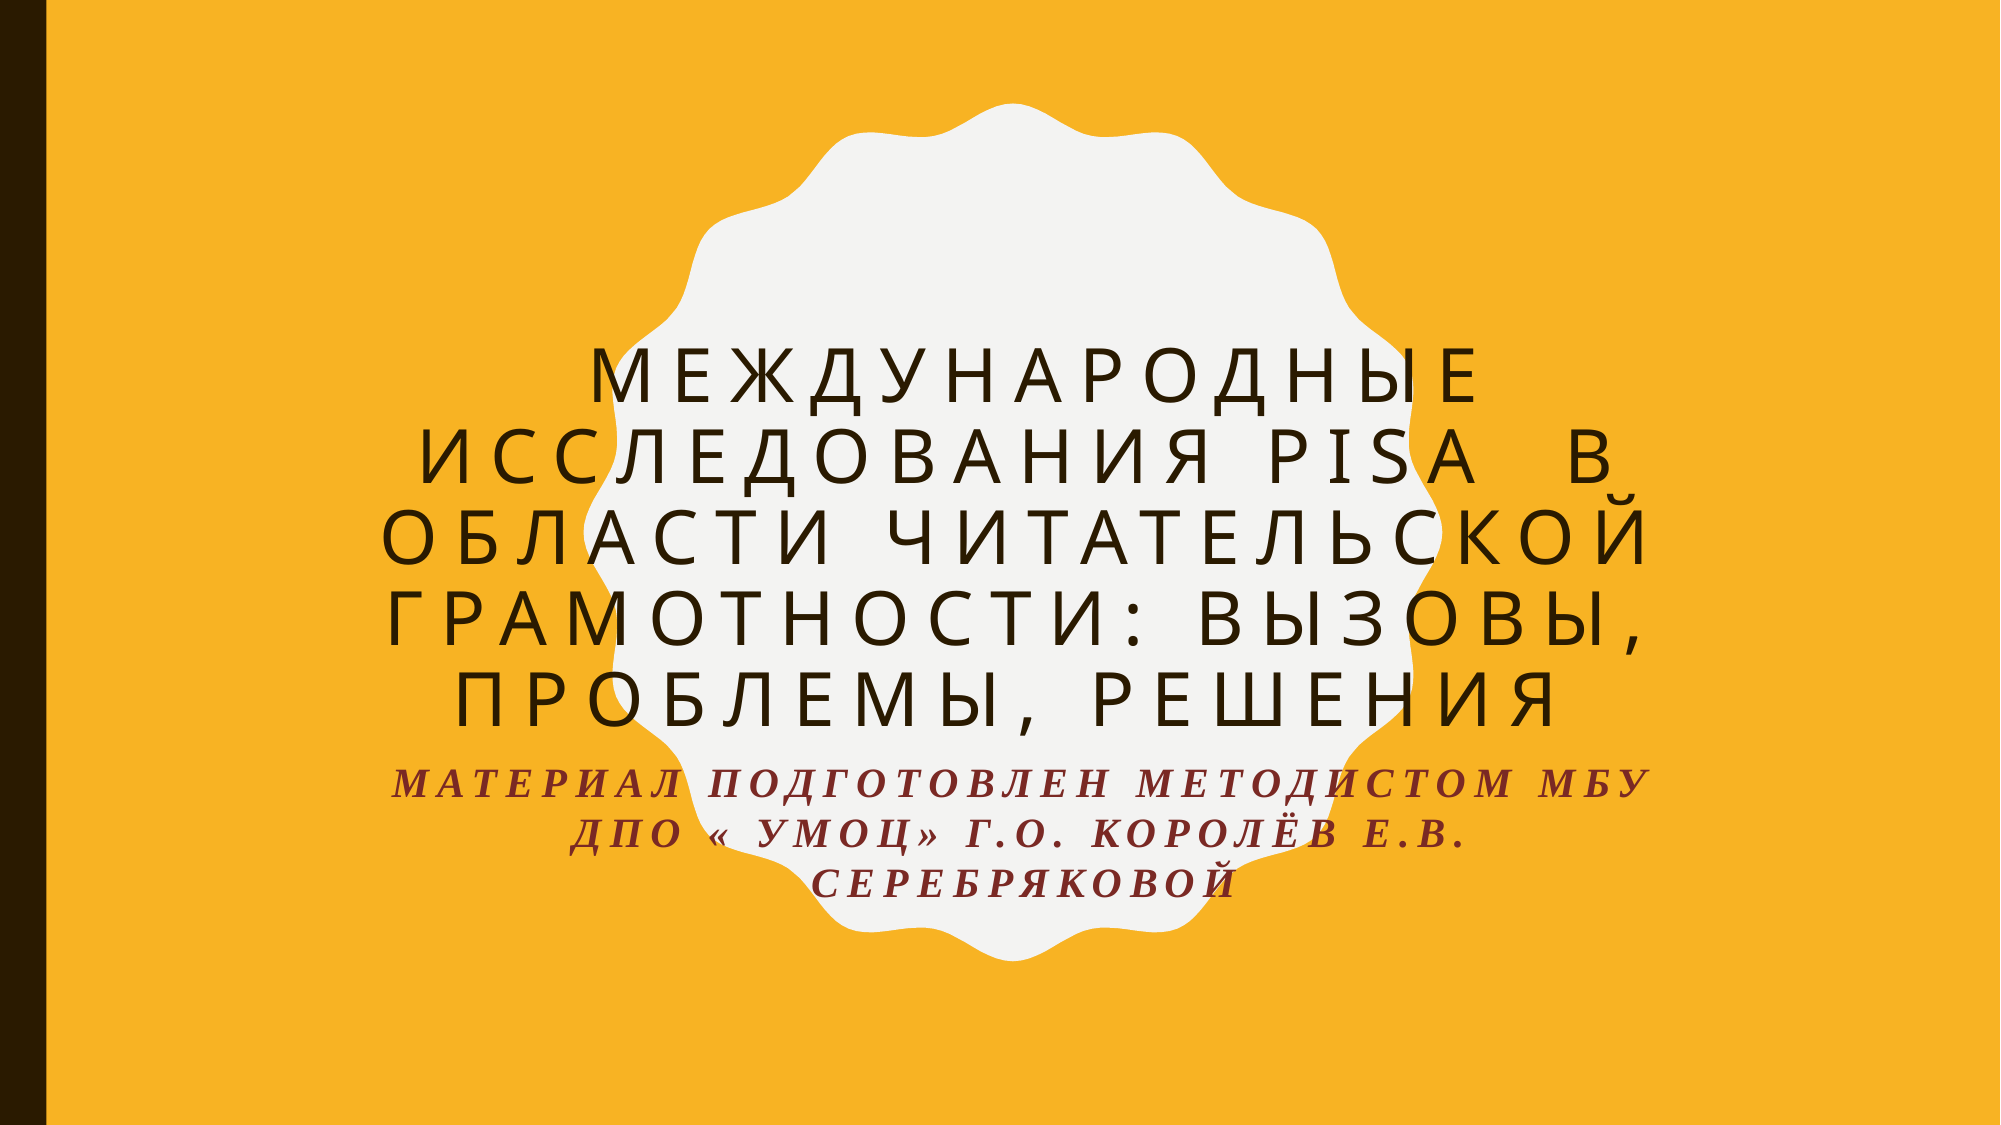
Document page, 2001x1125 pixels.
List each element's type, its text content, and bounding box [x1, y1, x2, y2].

subtitle Материал подготовлен методистом МБУ ДПО « УМОЦ» г.о. Королёв Е.В. Серебряковой [363, 748, 1684, 1103]
title Международные исследования PISA в области читательской грамотности: вызовы, проблемы, решения [176, 180, 1870, 902]
